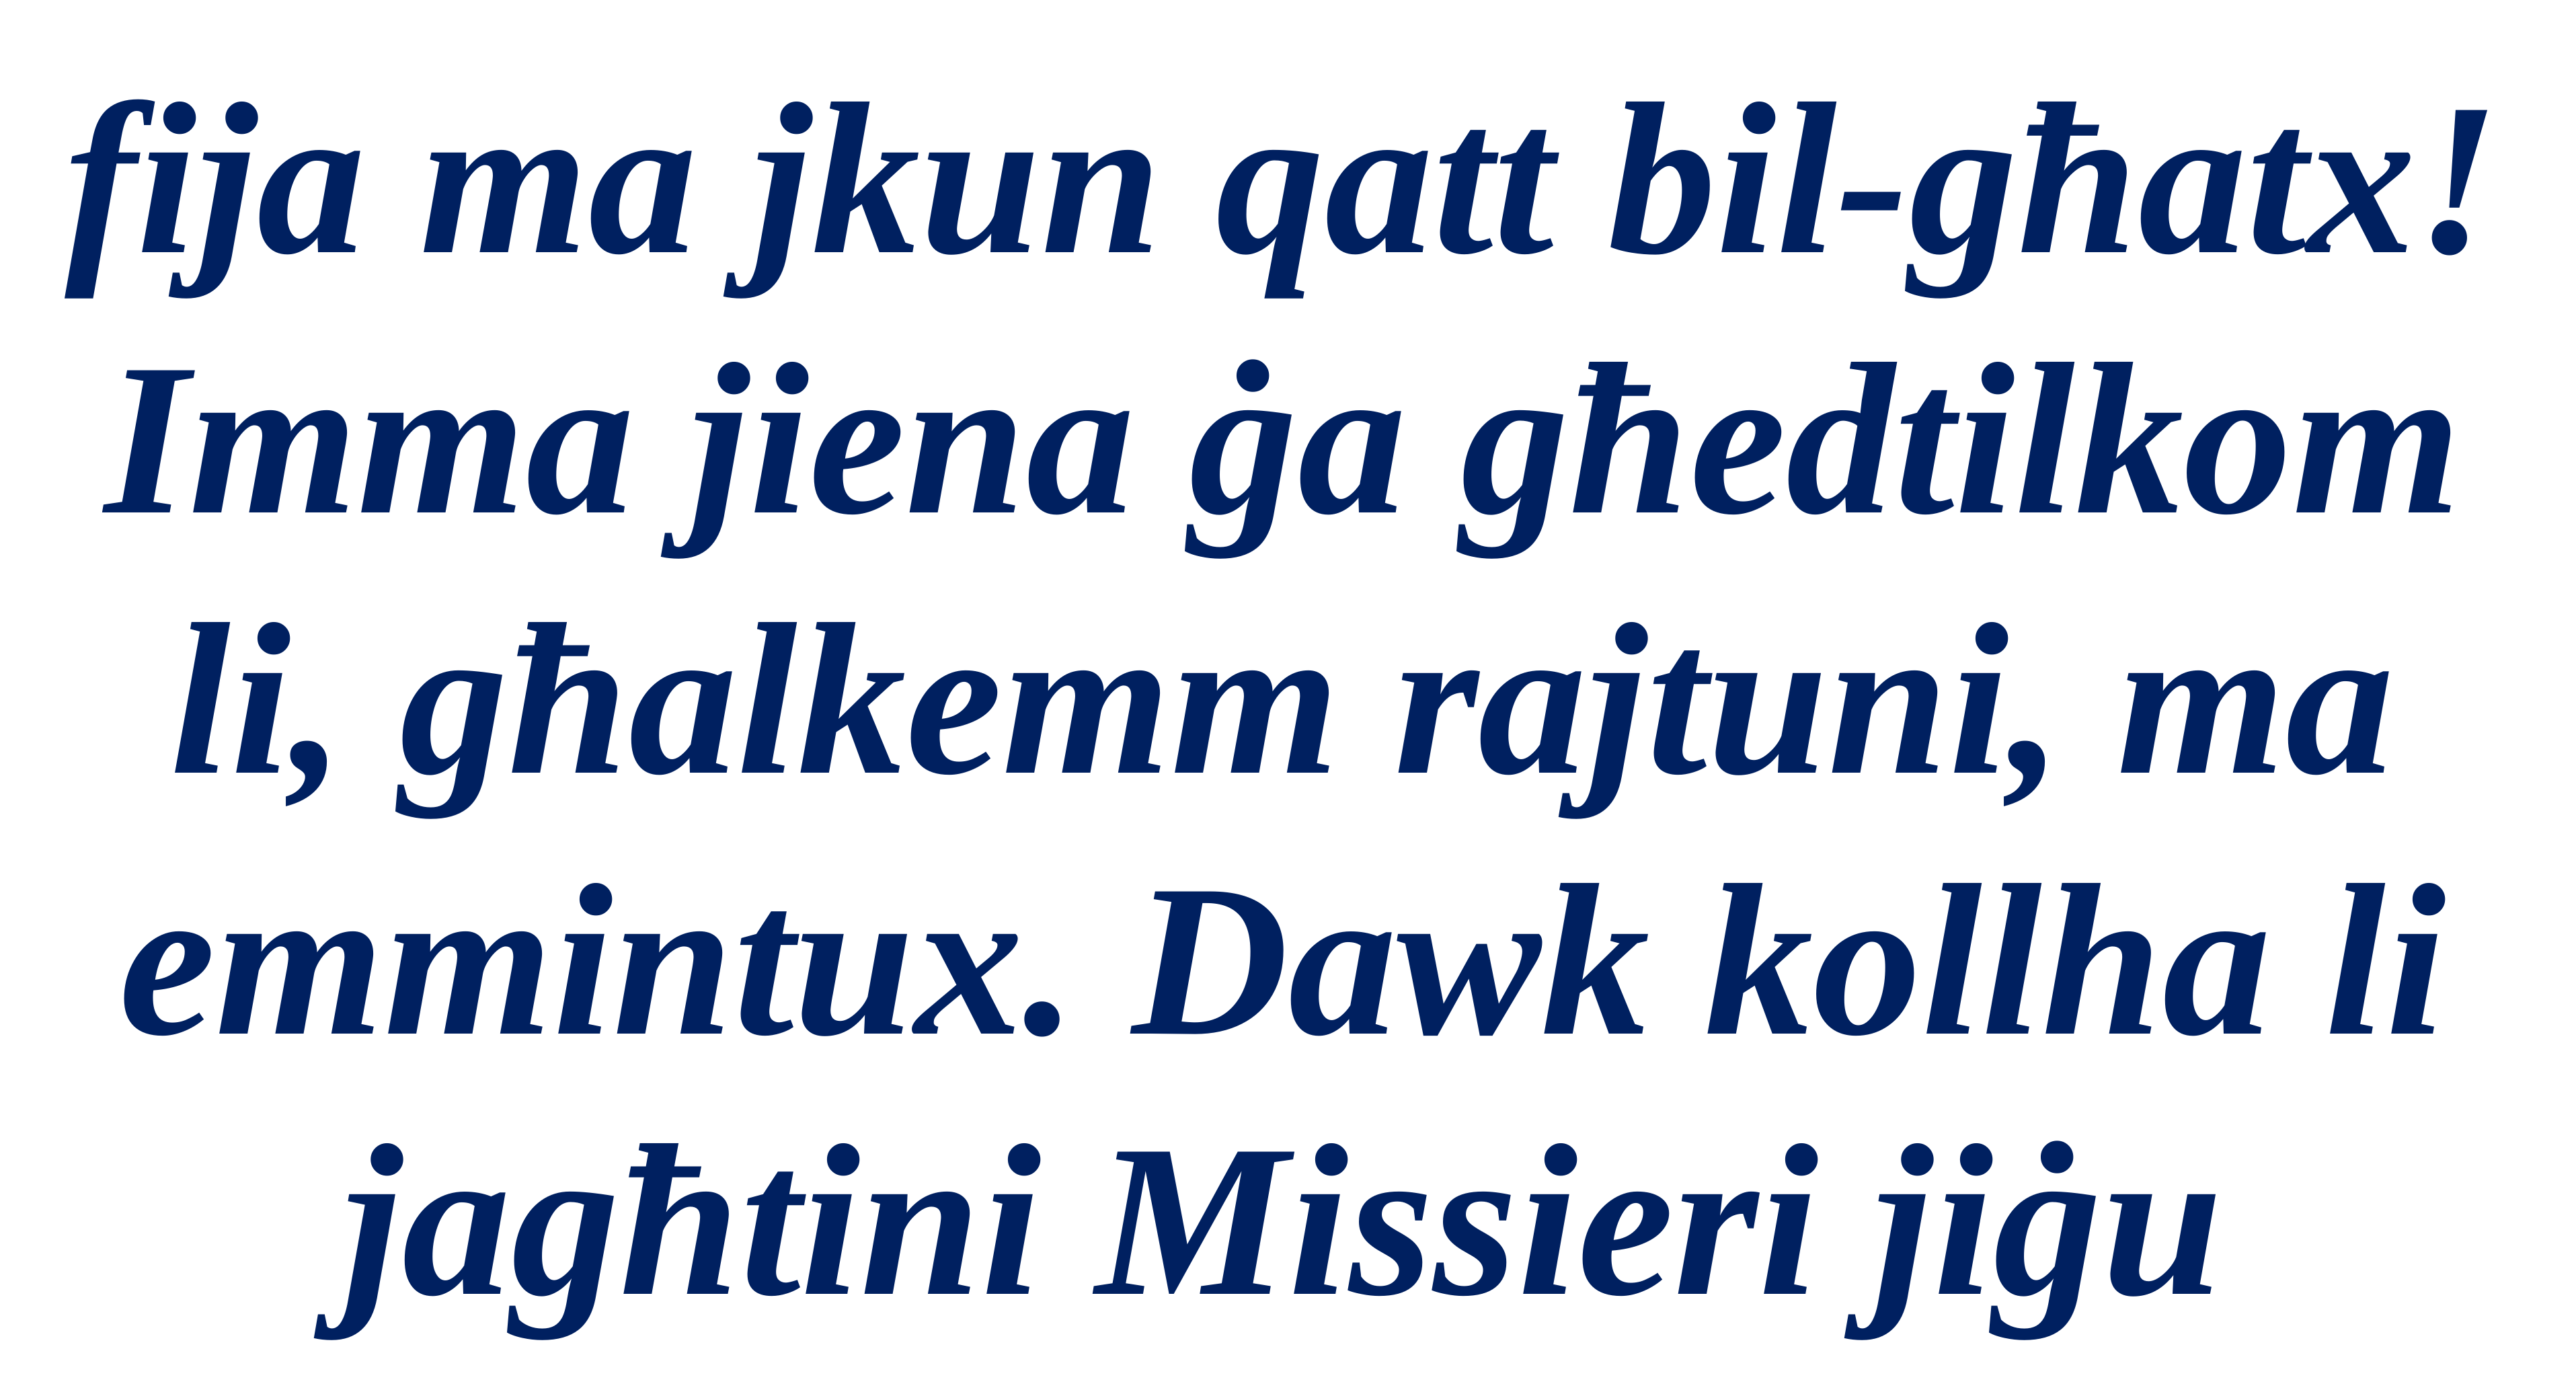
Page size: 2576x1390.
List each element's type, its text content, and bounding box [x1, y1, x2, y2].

text_box fija ma jkun qatt bil-għatx! Imma jiena ġa għedtilkom li, għalkemm rajtuni, ma emmintux. Dawk kollha li jagħtini Missieri jiġu [33, 24, 2535, 1350]
